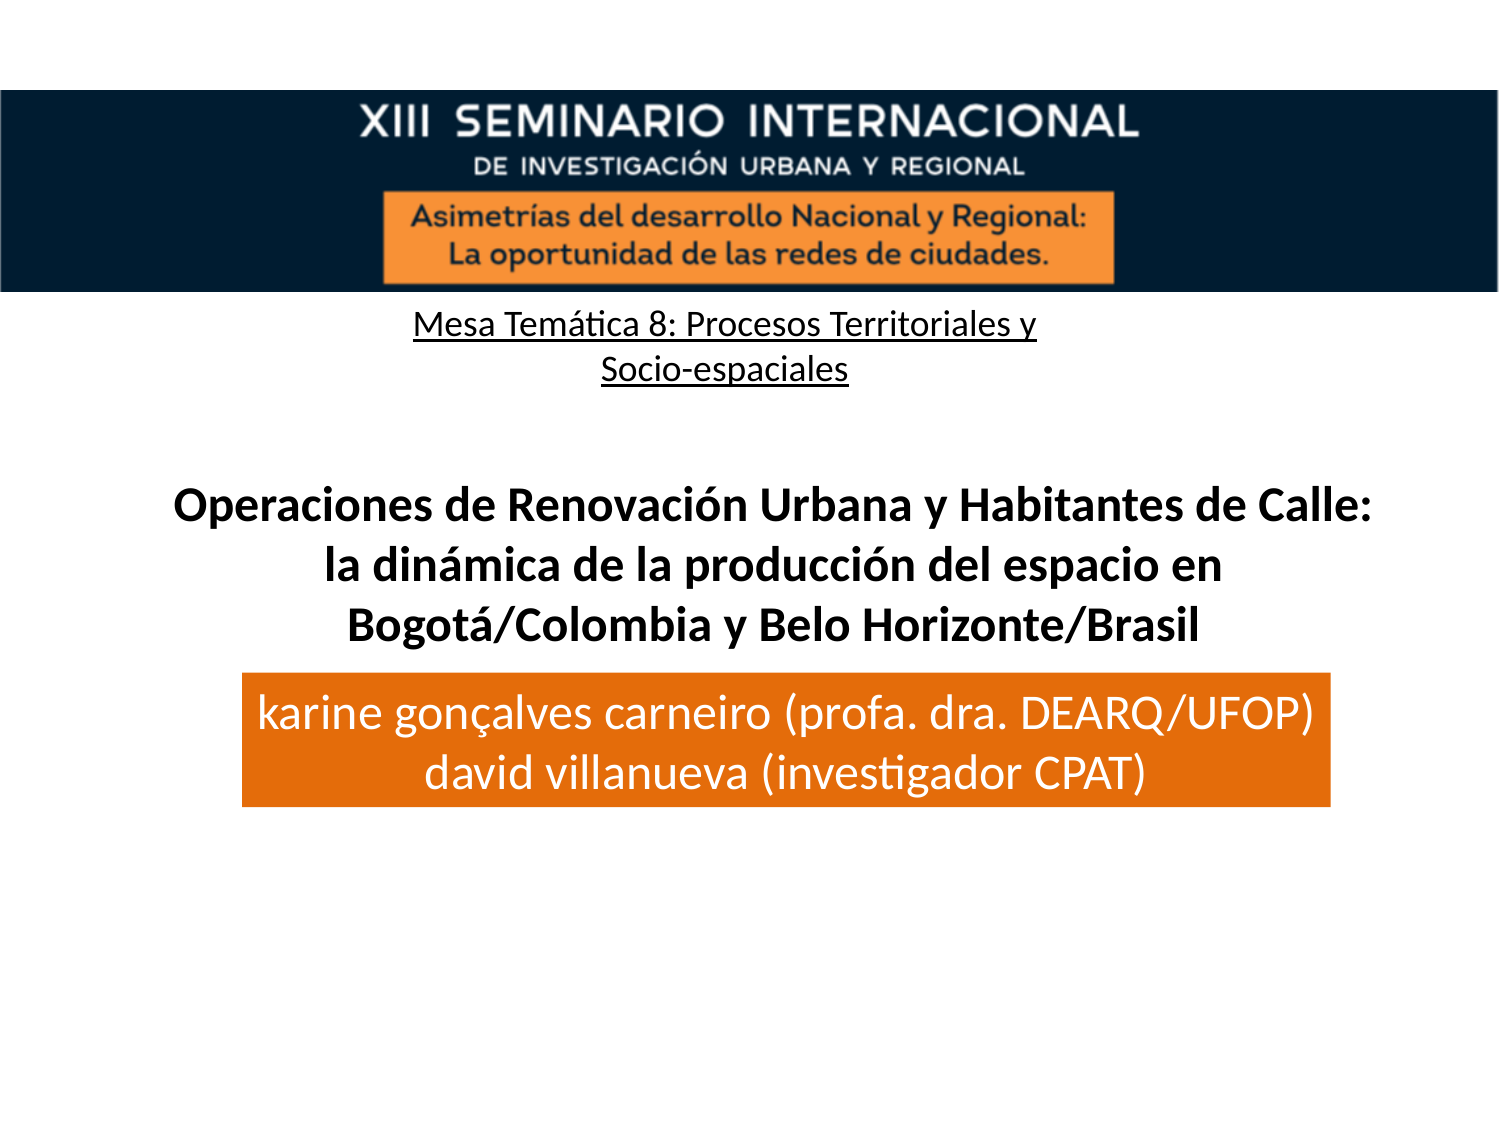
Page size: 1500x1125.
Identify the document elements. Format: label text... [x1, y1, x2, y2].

text_box Mesa Temática 8: Procesos Territoriales y Socio-espaciales [349, 300, 1100, 397]
picture [0, 90, 1500, 293]
text_box Operaciones de Renovación Urbana y Habitantes de Calle: la dinámica de la producción del espacio en Bogotá/Colombia y Belo Horizonte/Brasil [158, 463, 1390, 659]
text_box karine gonçalves carneiro (profa. dra. DEARQ/UFOP) david villanueva (investigador CPAT) [242, 672, 1331, 808]
